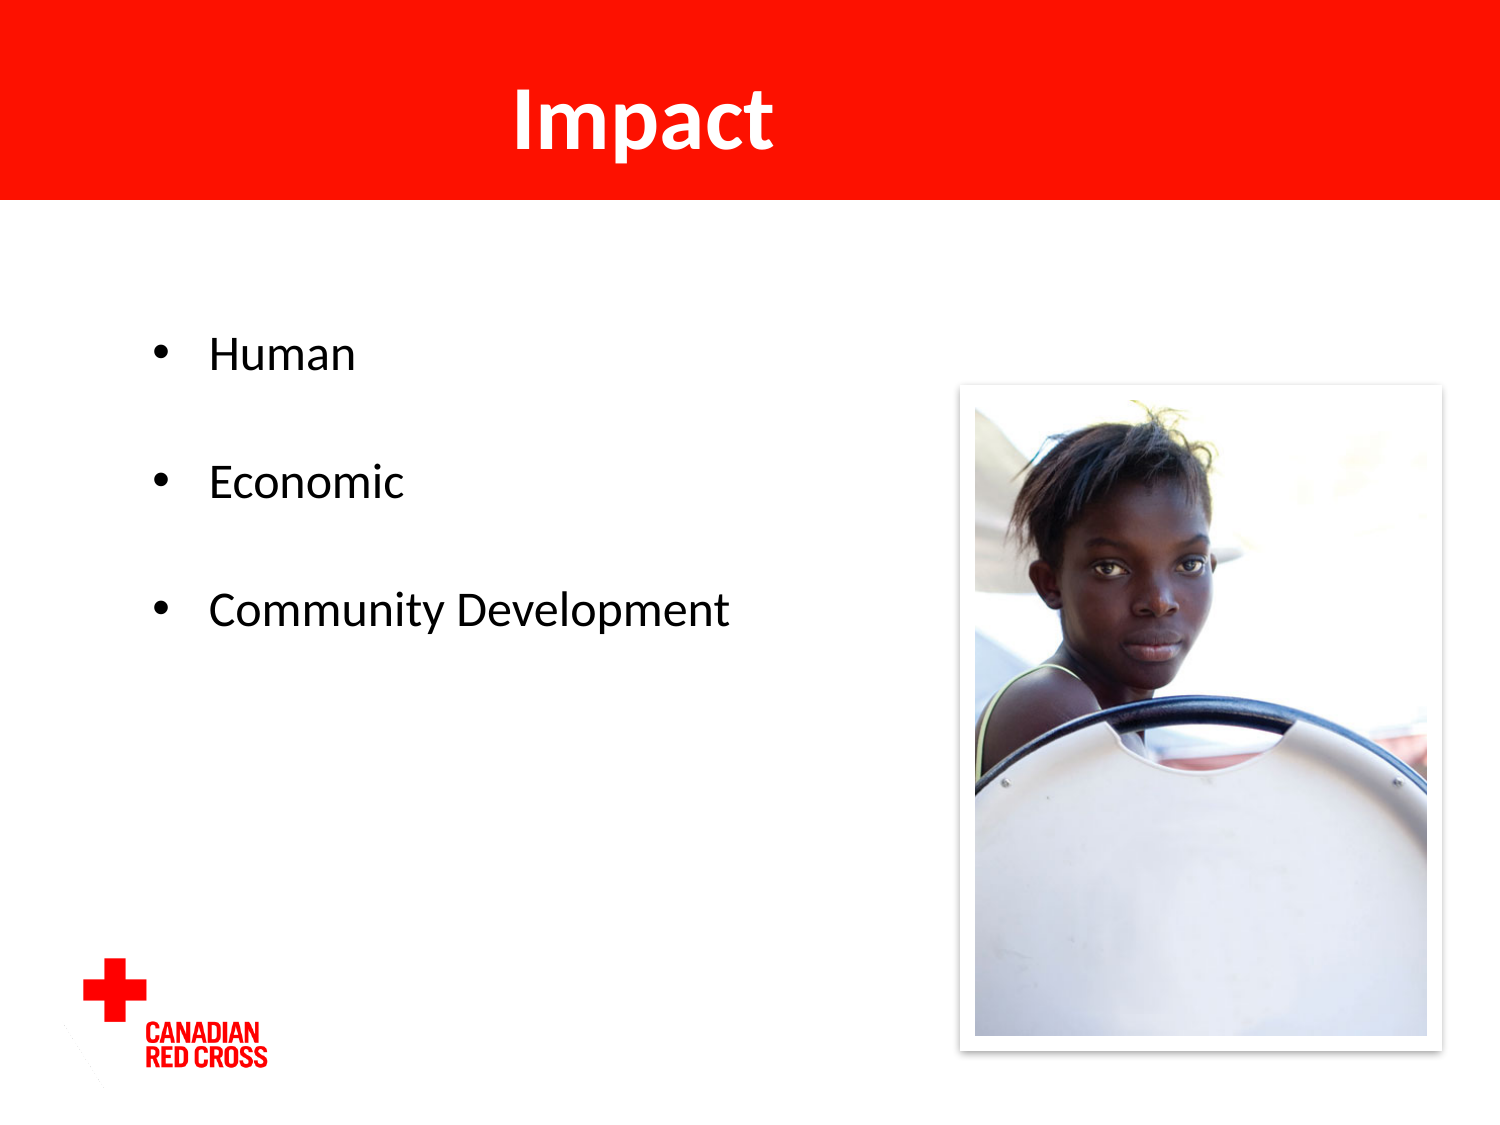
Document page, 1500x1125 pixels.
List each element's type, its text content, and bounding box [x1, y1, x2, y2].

picture [974, 399, 1428, 1037]
list Human Economic Community Development [137, 249, 1288, 988]
picture [62, 937, 288, 1088]
title Impact [162, 0, 1325, 225]
